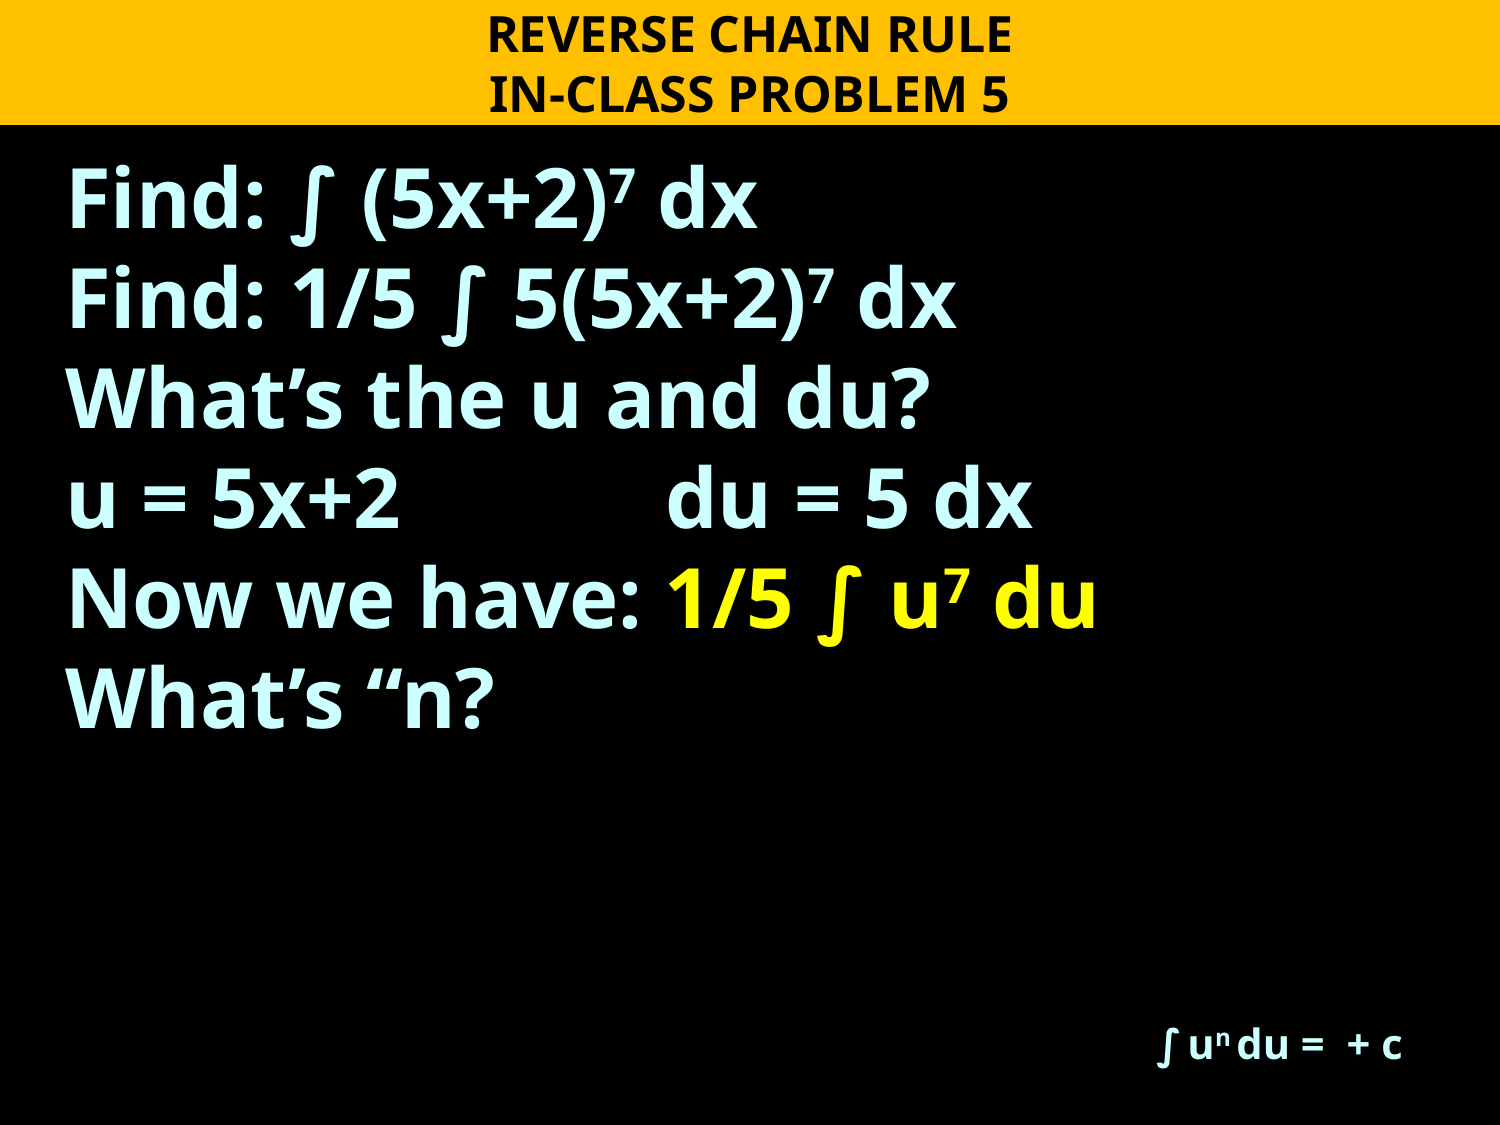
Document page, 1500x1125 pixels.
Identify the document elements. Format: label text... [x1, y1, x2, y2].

list Find: ∫ (5x+2)7 dx Find: 1/5 ∫ 5(5x+2)7 dx What’s the u and du? u = 5x+2 du = 5 dx Now we have: 1/5 ∫ u7 du What’s “n? [50, 137, 1500, 1063]
text_box REVERSE CHAIN RULE IN-CLASS PROBLEM 5 [0, 0, 1500, 125]
